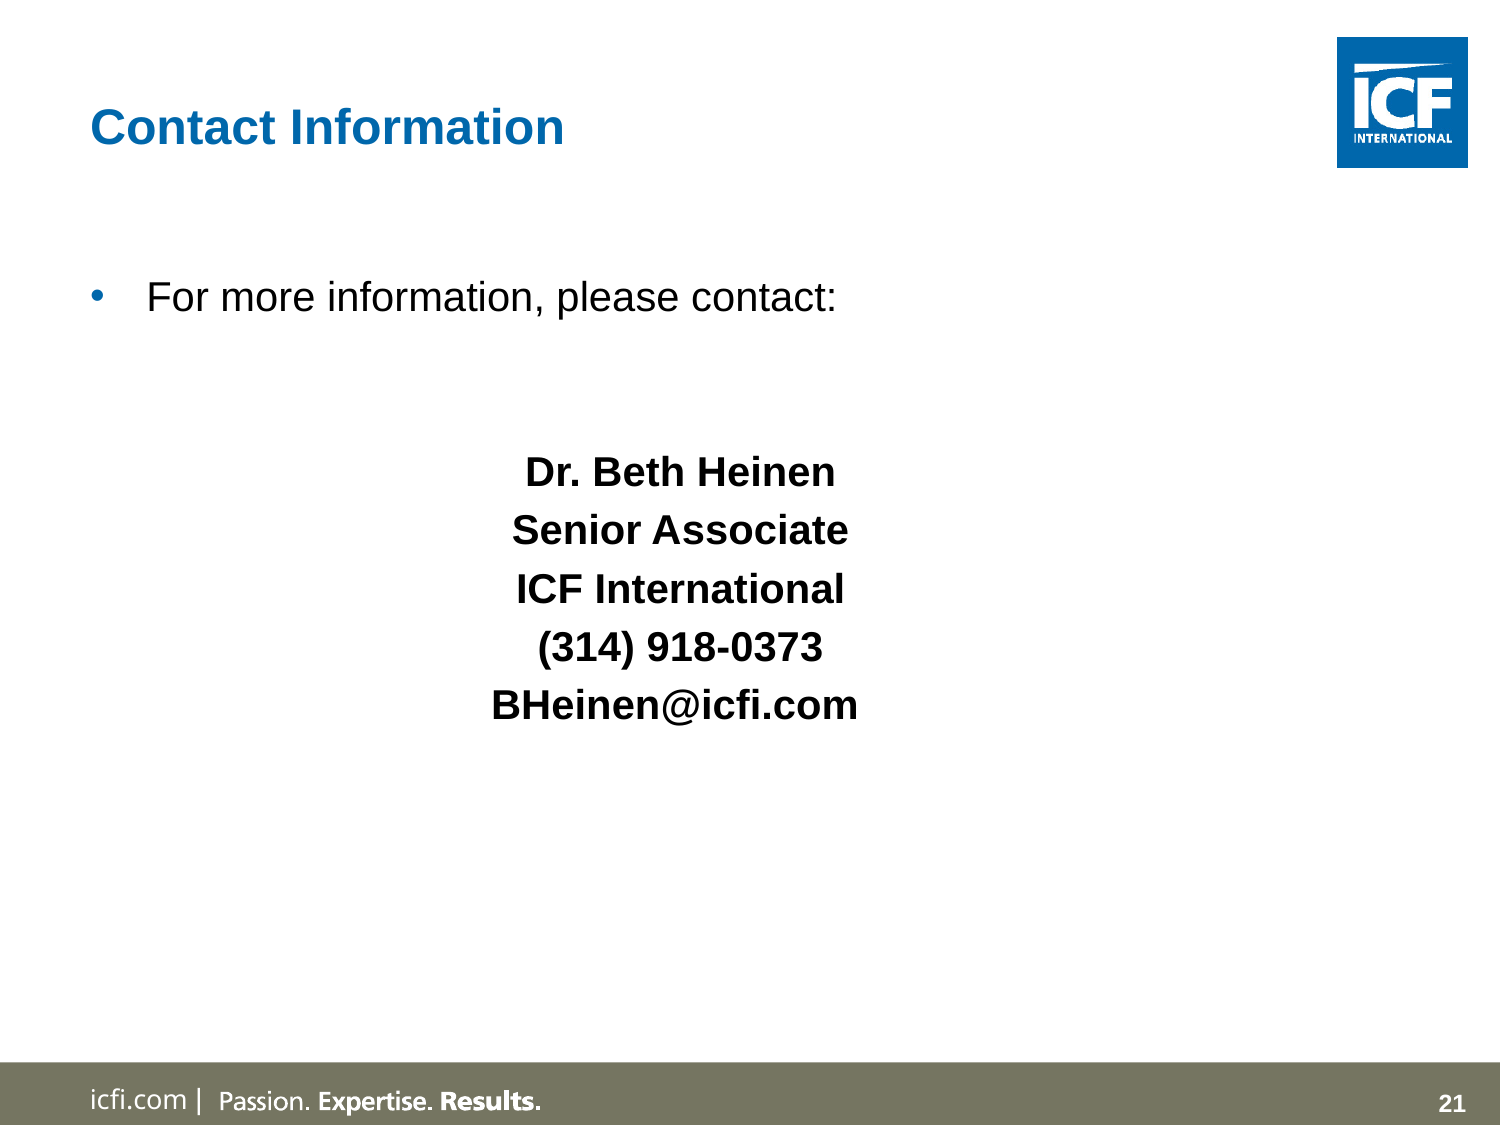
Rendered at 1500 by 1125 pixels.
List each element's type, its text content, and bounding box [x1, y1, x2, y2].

text_box Dr. Beth Heinen Senior Associate ICF International (314) 918-0373 BHeinen@icfi.com [362, 437, 999, 851]
title Contact Information [74, 44, 1426, 163]
list For more information, please contact: [74, 262, 1426, 1006]
picture [1337, 37, 1468, 168]
